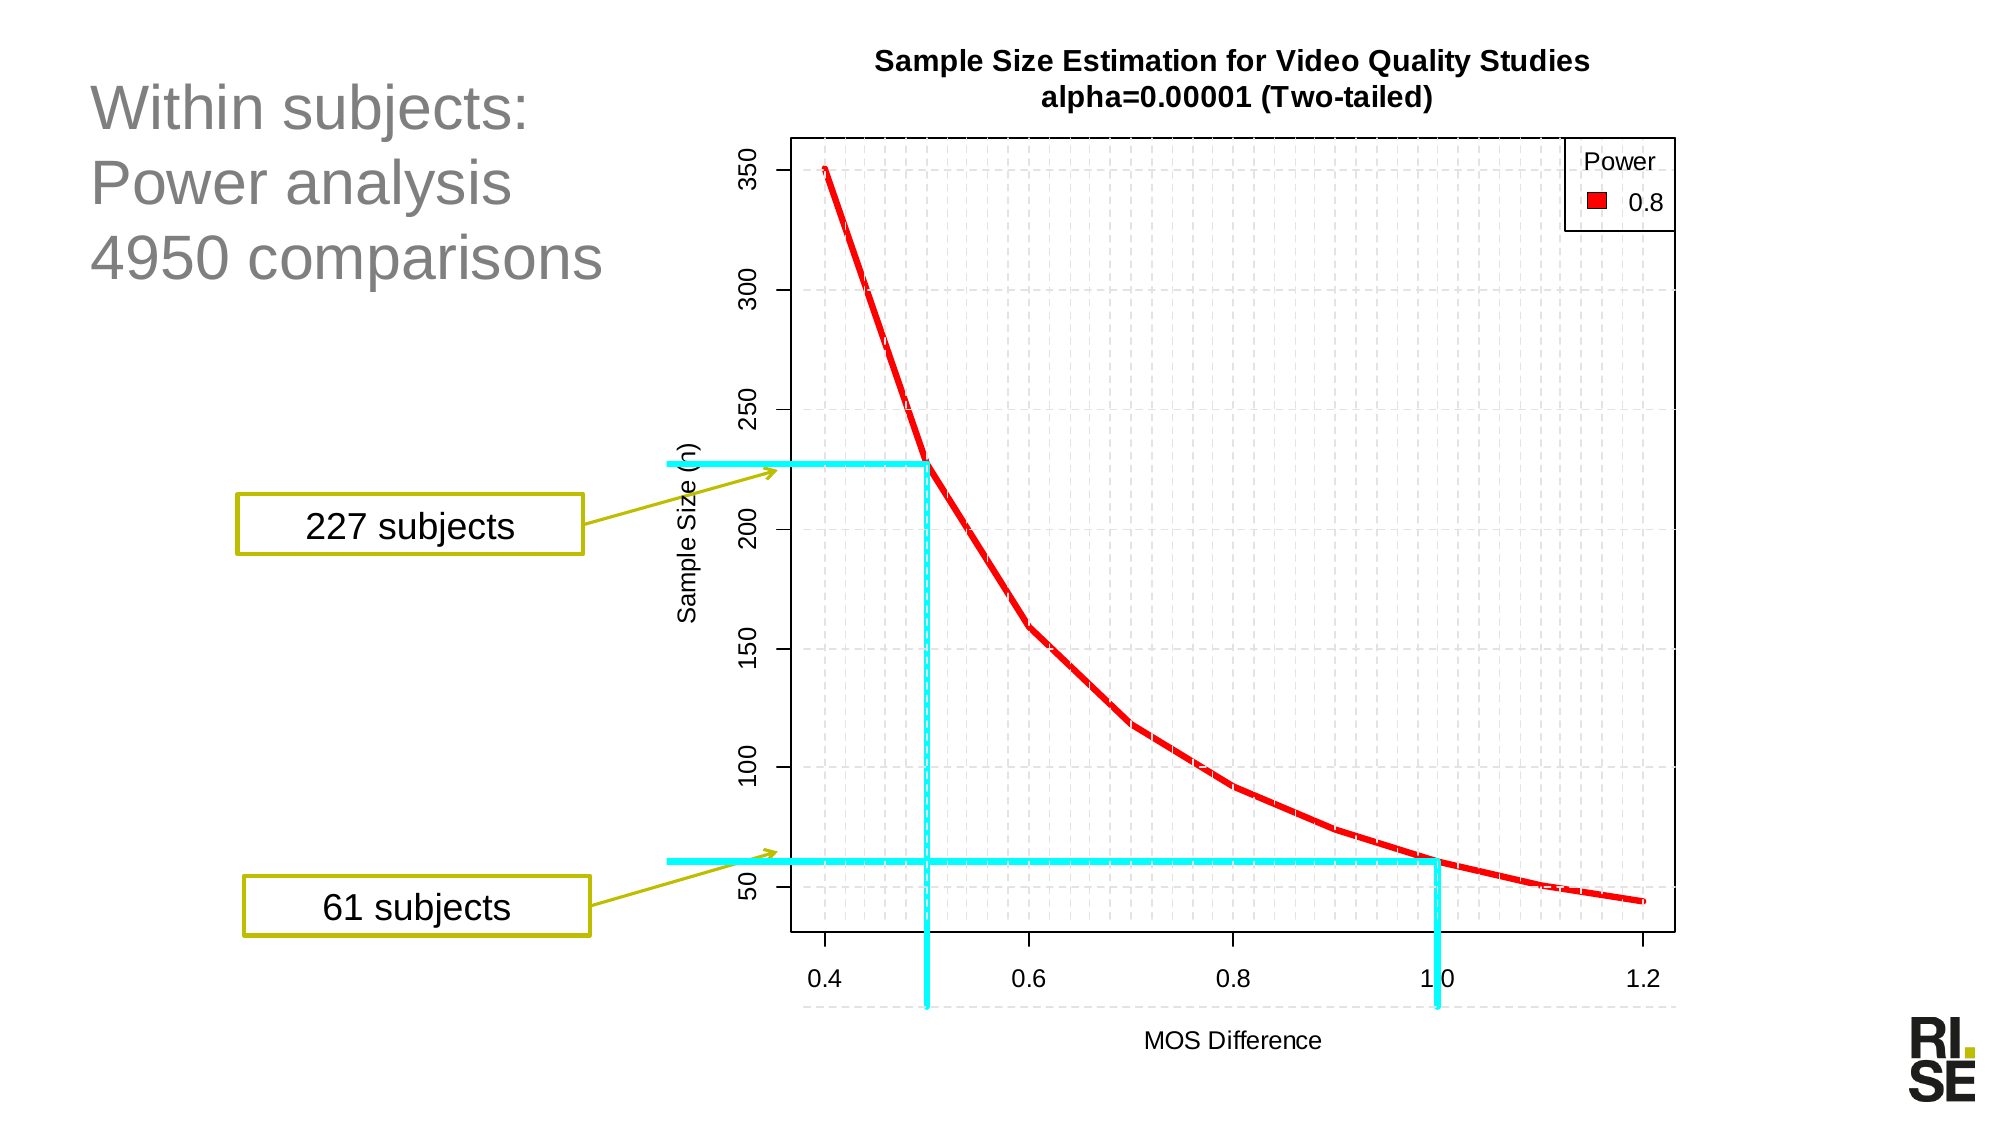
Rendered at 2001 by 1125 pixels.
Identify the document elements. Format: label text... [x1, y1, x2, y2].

picture [666, 13, 1739, 1085]
picture [1909, 1017, 1975, 1102]
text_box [237, 470, 666, 555]
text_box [244, 851, 666, 937]
title Within subjects: Power analysis 4950 comparisons [90, 66, 608, 363]
